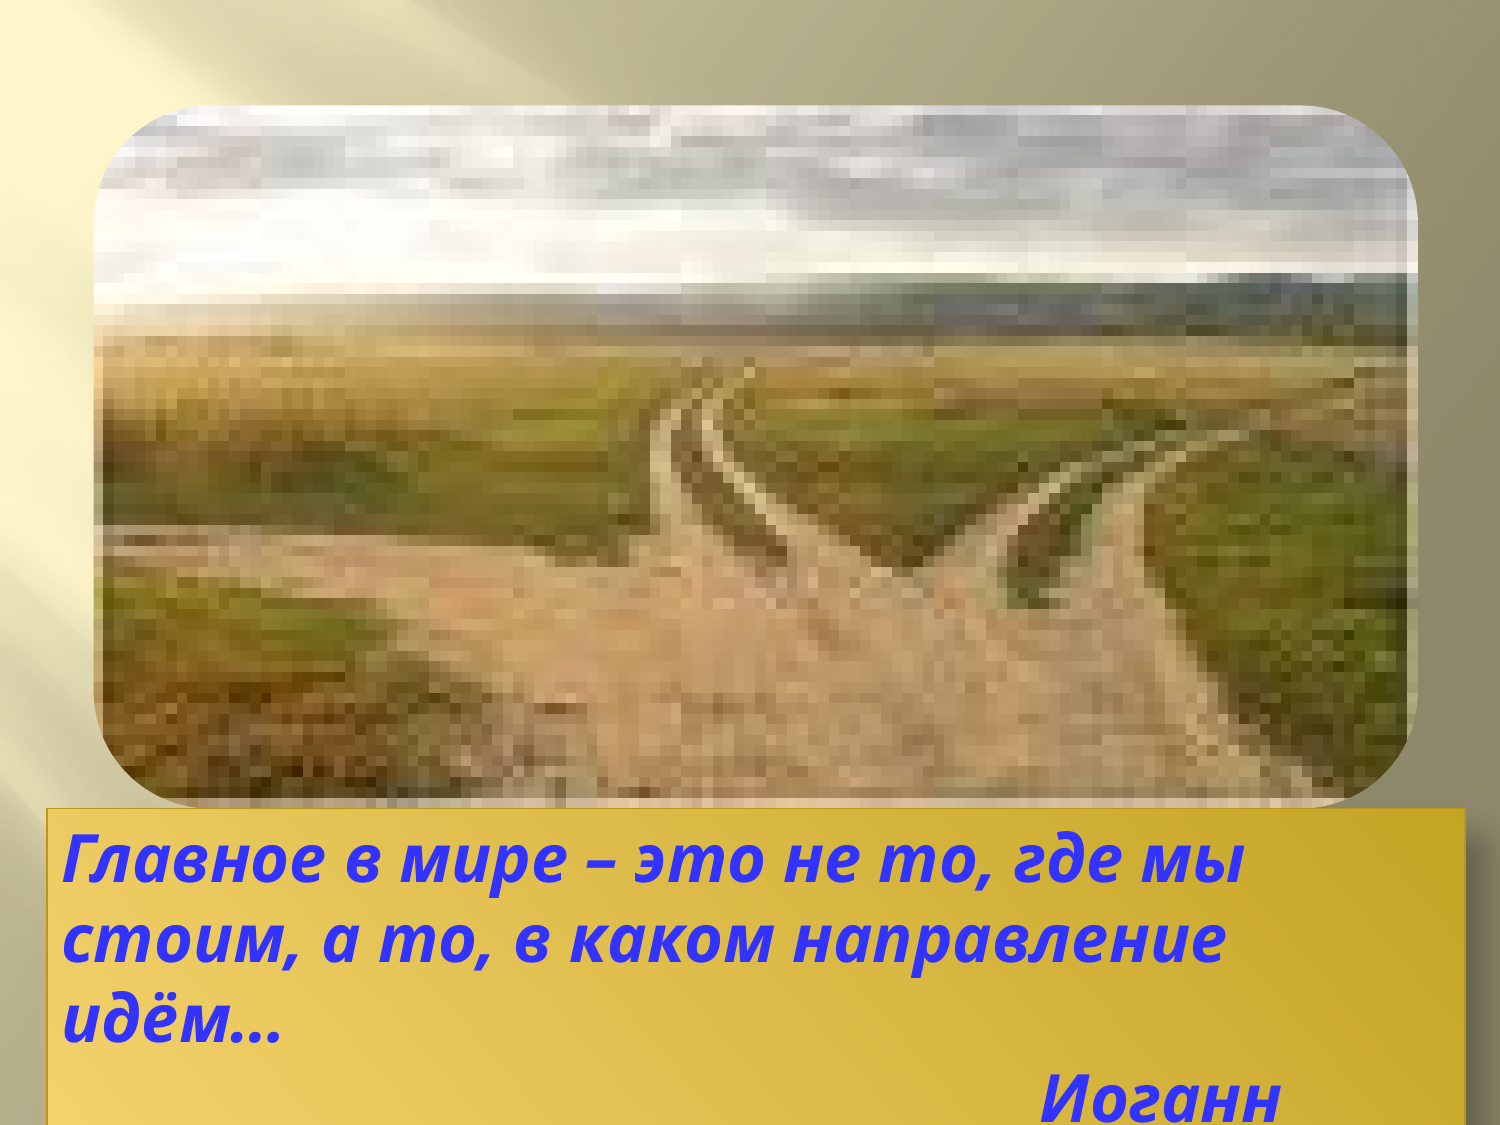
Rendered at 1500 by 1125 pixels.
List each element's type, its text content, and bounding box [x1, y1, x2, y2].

text_box Главное в мире – это не то, где мы стоим, а то, в каком направление идём… Иоганн Гёте [46, 808, 1466, 1125]
picture [93, 105, 1419, 809]
